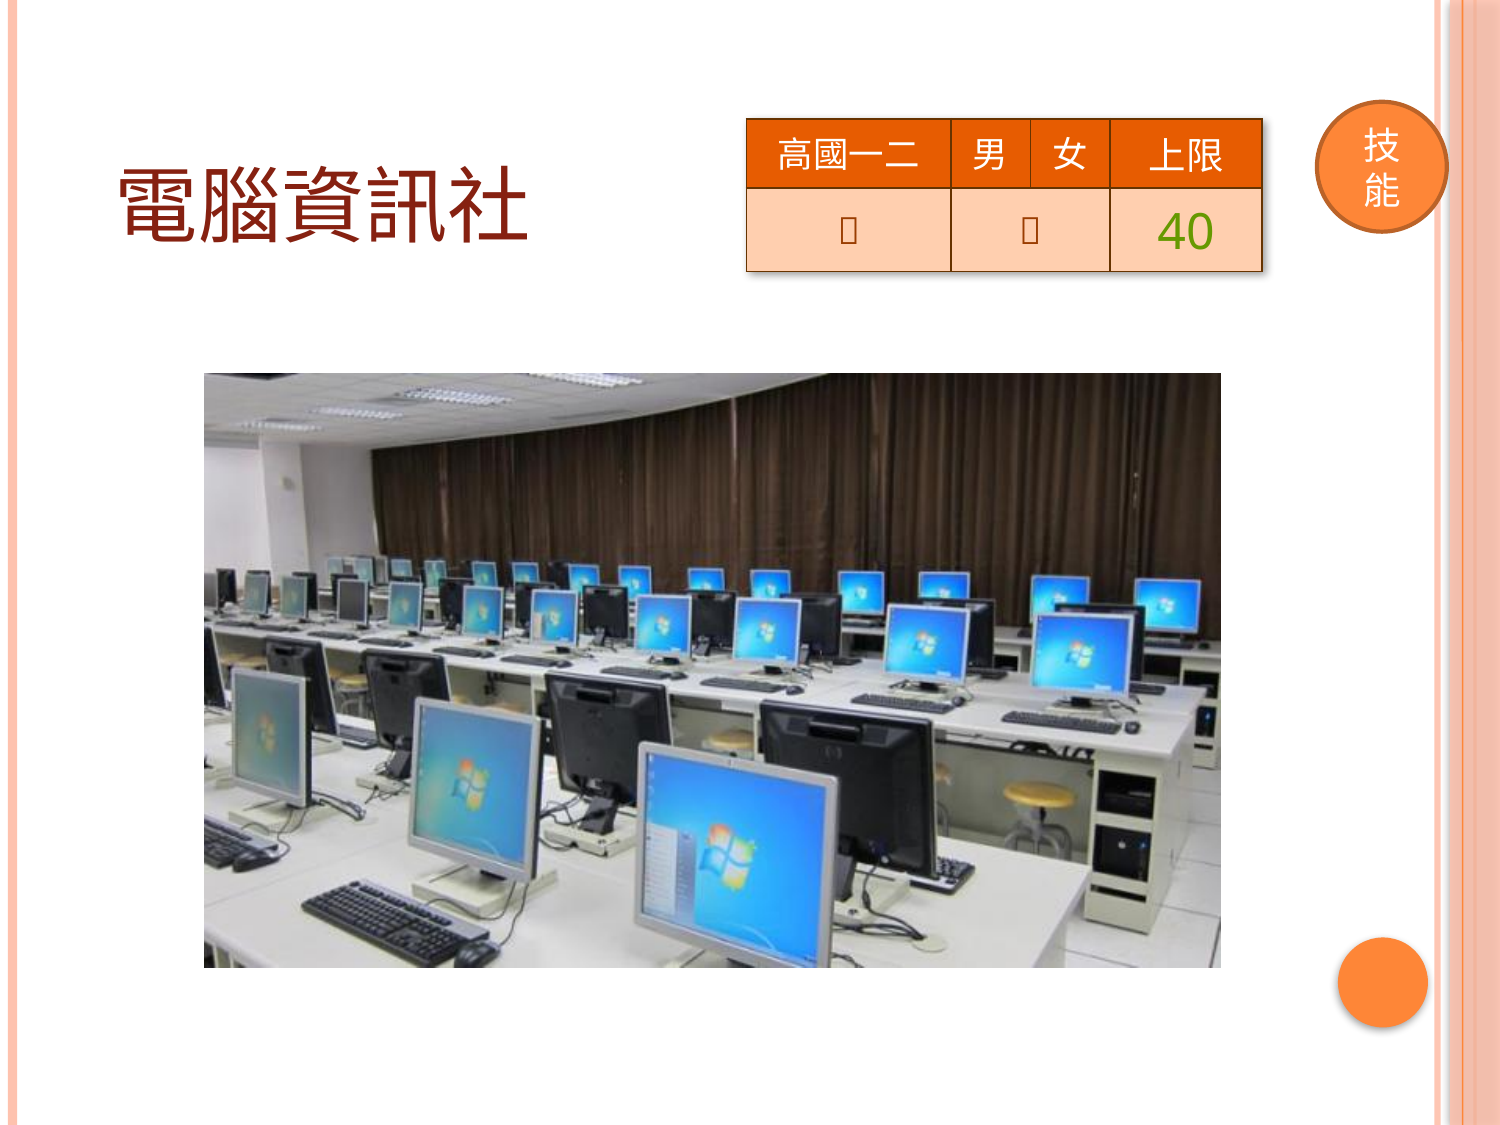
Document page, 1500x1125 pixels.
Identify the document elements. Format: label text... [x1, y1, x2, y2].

table_cell  [747, 189, 950, 271]
table_header 女 [1031, 120, 1109, 187]
table_cell  [952, 189, 1109, 271]
text_box 技能 [1326, 99, 1449, 234]
table_header 上限 [1111, 120, 1261, 187]
table_header 高國一二 [747, 120, 950, 187]
text_box 電腦資訊社 [100, 73, 1326, 261]
picture [204, 372, 1222, 968]
table_cell 40 [1111, 189, 1261, 271]
table_header 男 [952, 120, 1030, 187]
